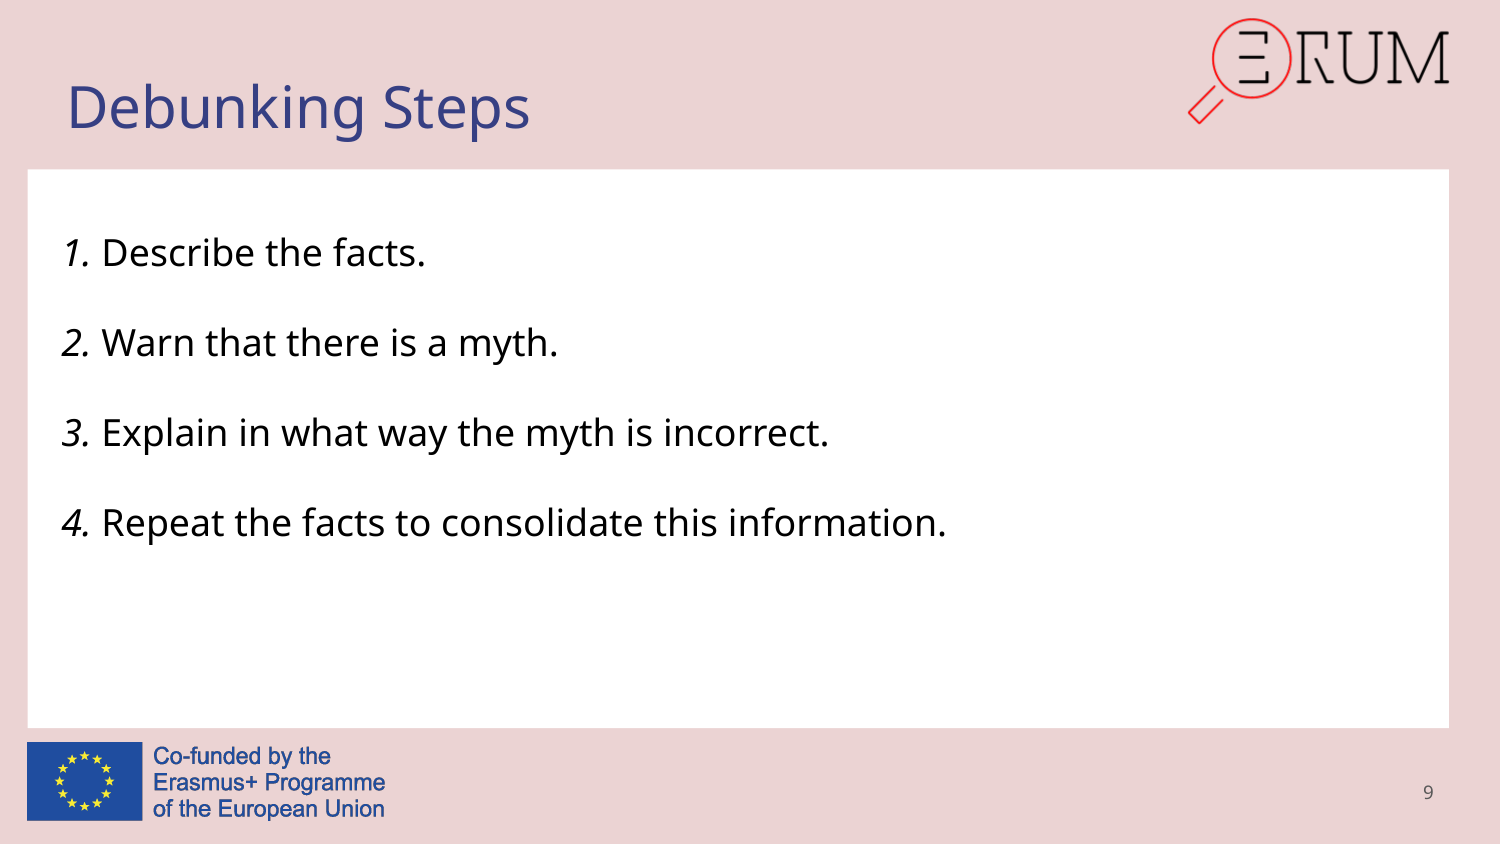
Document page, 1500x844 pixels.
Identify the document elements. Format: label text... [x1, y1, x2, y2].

list 1. Describe the facts. 2. Warn that there is a myth. 3. Explain in what way the myth is incorrect. 4. Repeat the facts to consolidate this information. [27, 169, 1449, 729]
picture [27, 742, 385, 821]
picture [1136, 0, 1500, 137]
title Debunking Steps [51, 55, 1168, 150]
slide_number 9 [1358, 761, 1449, 826]
